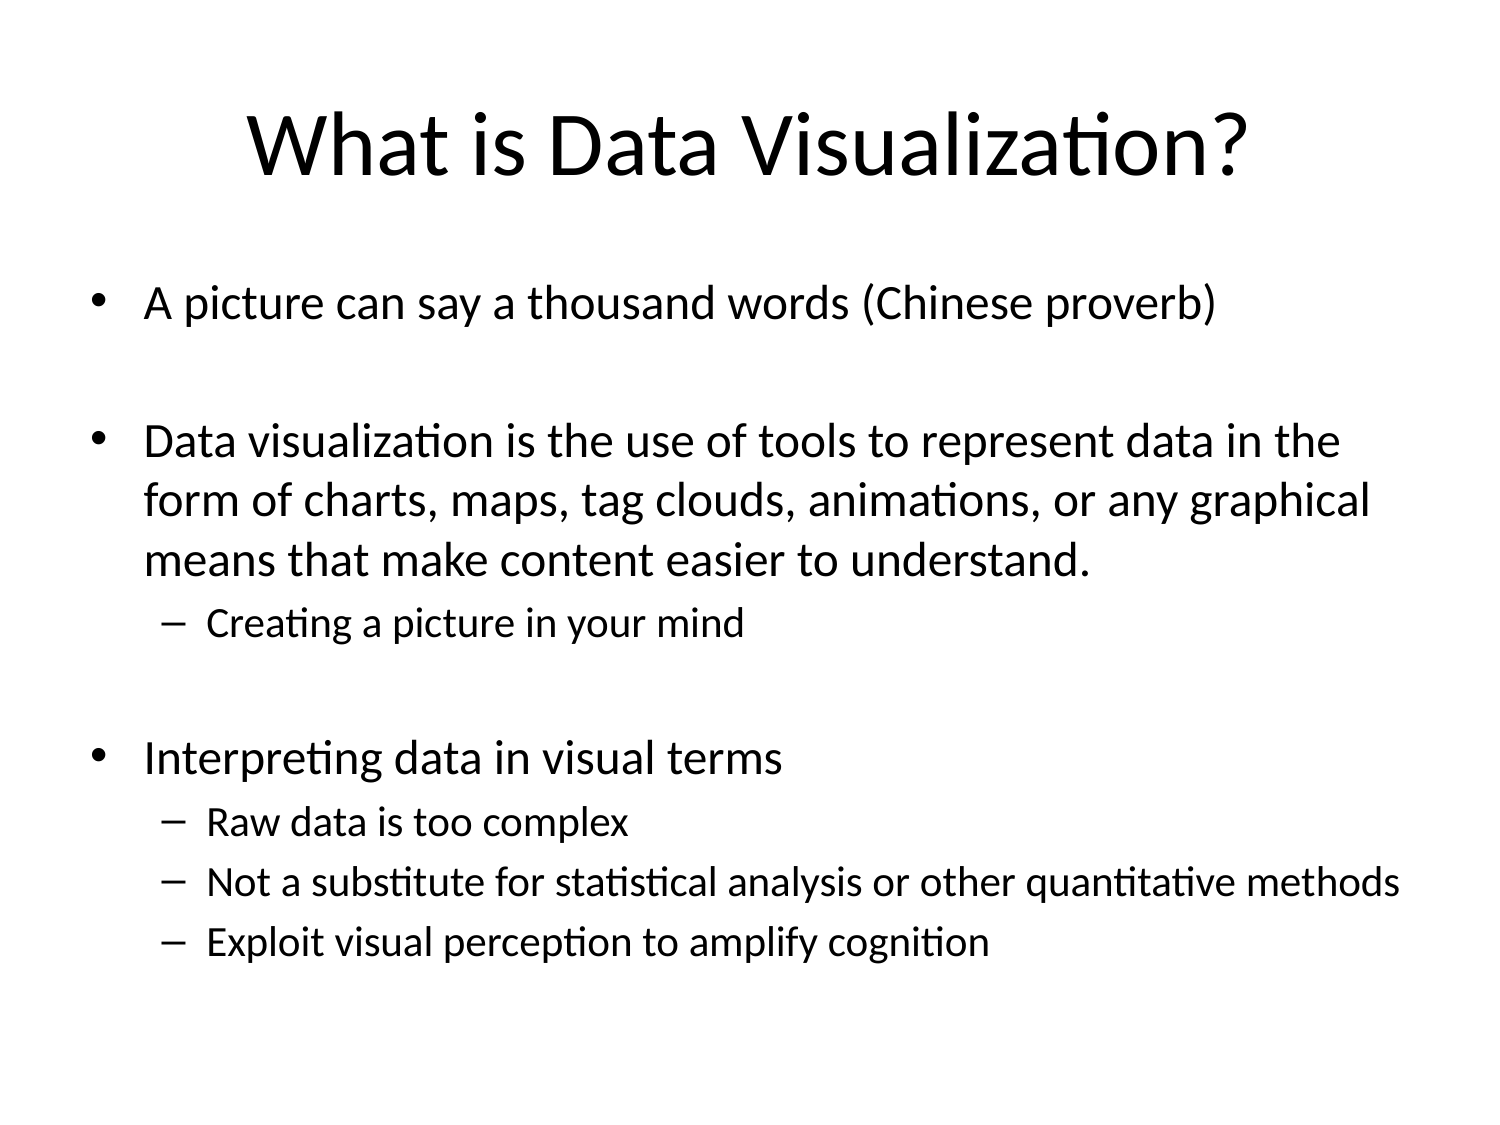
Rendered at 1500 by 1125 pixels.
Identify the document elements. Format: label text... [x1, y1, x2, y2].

list A picture can say a thousand words (Chinese proverb) Data visualization is the use of tools to represent data in the form of charts, maps, tag clouds, animations, or any graphical means that make content easier to understand. Creating a picture in your mind Interpreting data in visual terms Raw data is too complex Not a substitute for statistical analysis or other quantitative methods Exploit visual perception to amplify cognition [75, 262, 1425, 1005]
title What is Data Visualization? [75, 45, 1425, 233]
